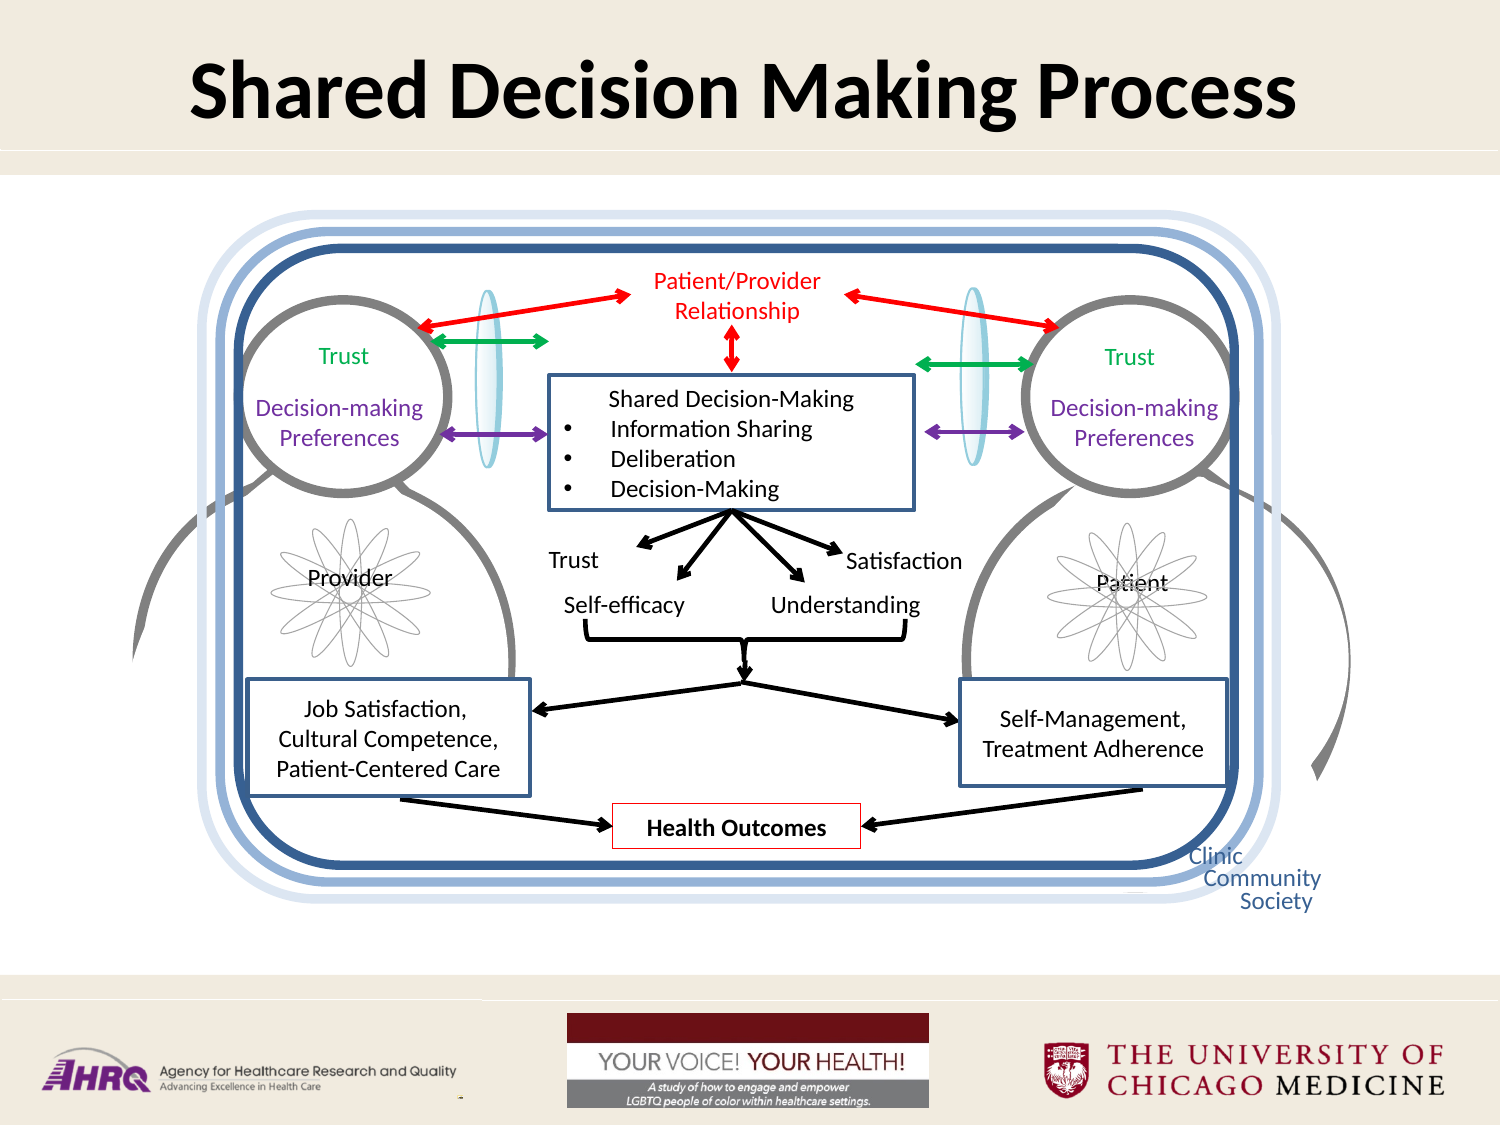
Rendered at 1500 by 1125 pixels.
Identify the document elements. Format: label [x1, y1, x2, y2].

text_box [0, 0, 1500, 1125]
text_box [129, 214, 1406, 923]
